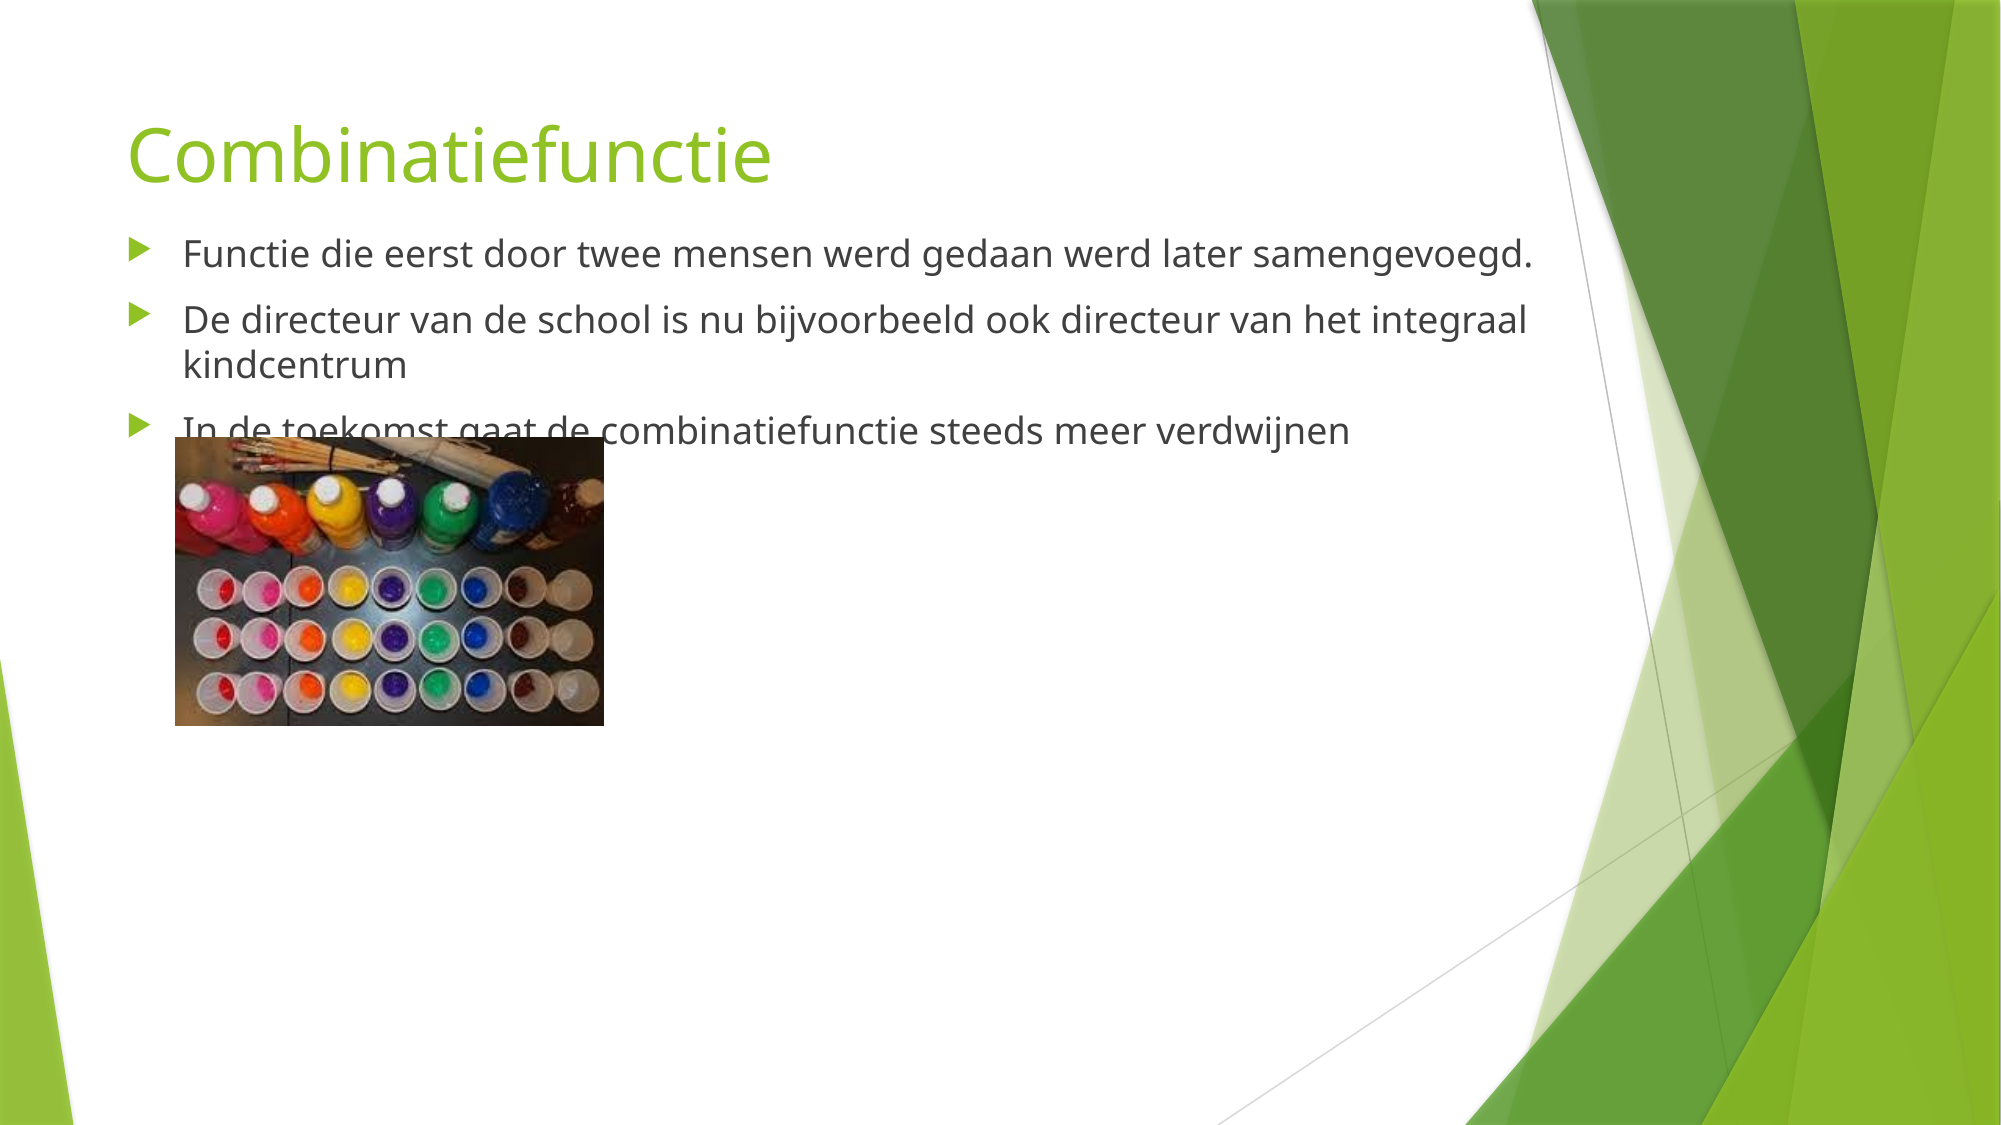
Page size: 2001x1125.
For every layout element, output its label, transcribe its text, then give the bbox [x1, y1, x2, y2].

picture [174, 437, 604, 726]
title Combinatiefunctie [111, 99, 1522, 222]
list Functie die eerst door twee mensen werd gedaan werd later samengevoegd. De directeur van de school is nu bijvoorbeeld ook directeur van het integraal kindcentrum In de toekomst gaat de combinatiefunctie steeds meer verdwijnen [111, 222, 1760, 860]
